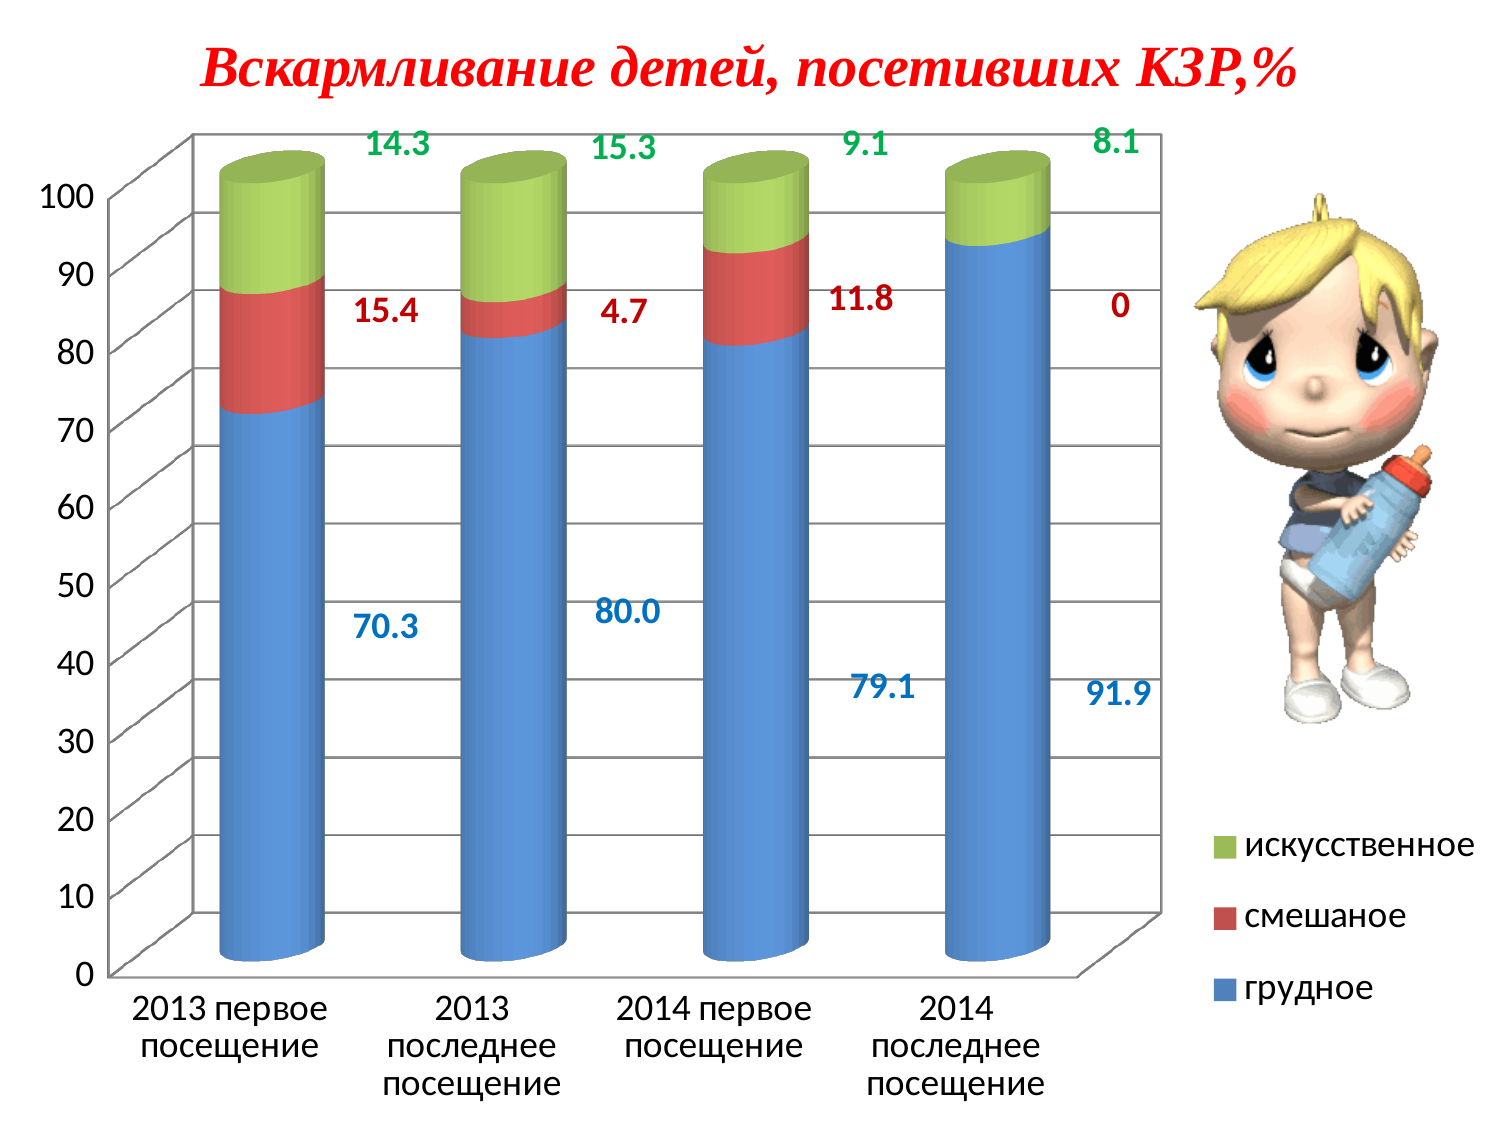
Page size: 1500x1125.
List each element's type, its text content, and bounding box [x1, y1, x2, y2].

chart [0, 113, 1500, 1125]
picture [1188, 184, 1500, 732]
title Вскармливание детей, посетивших КЗР,% [75, 0, 1425, 111]
